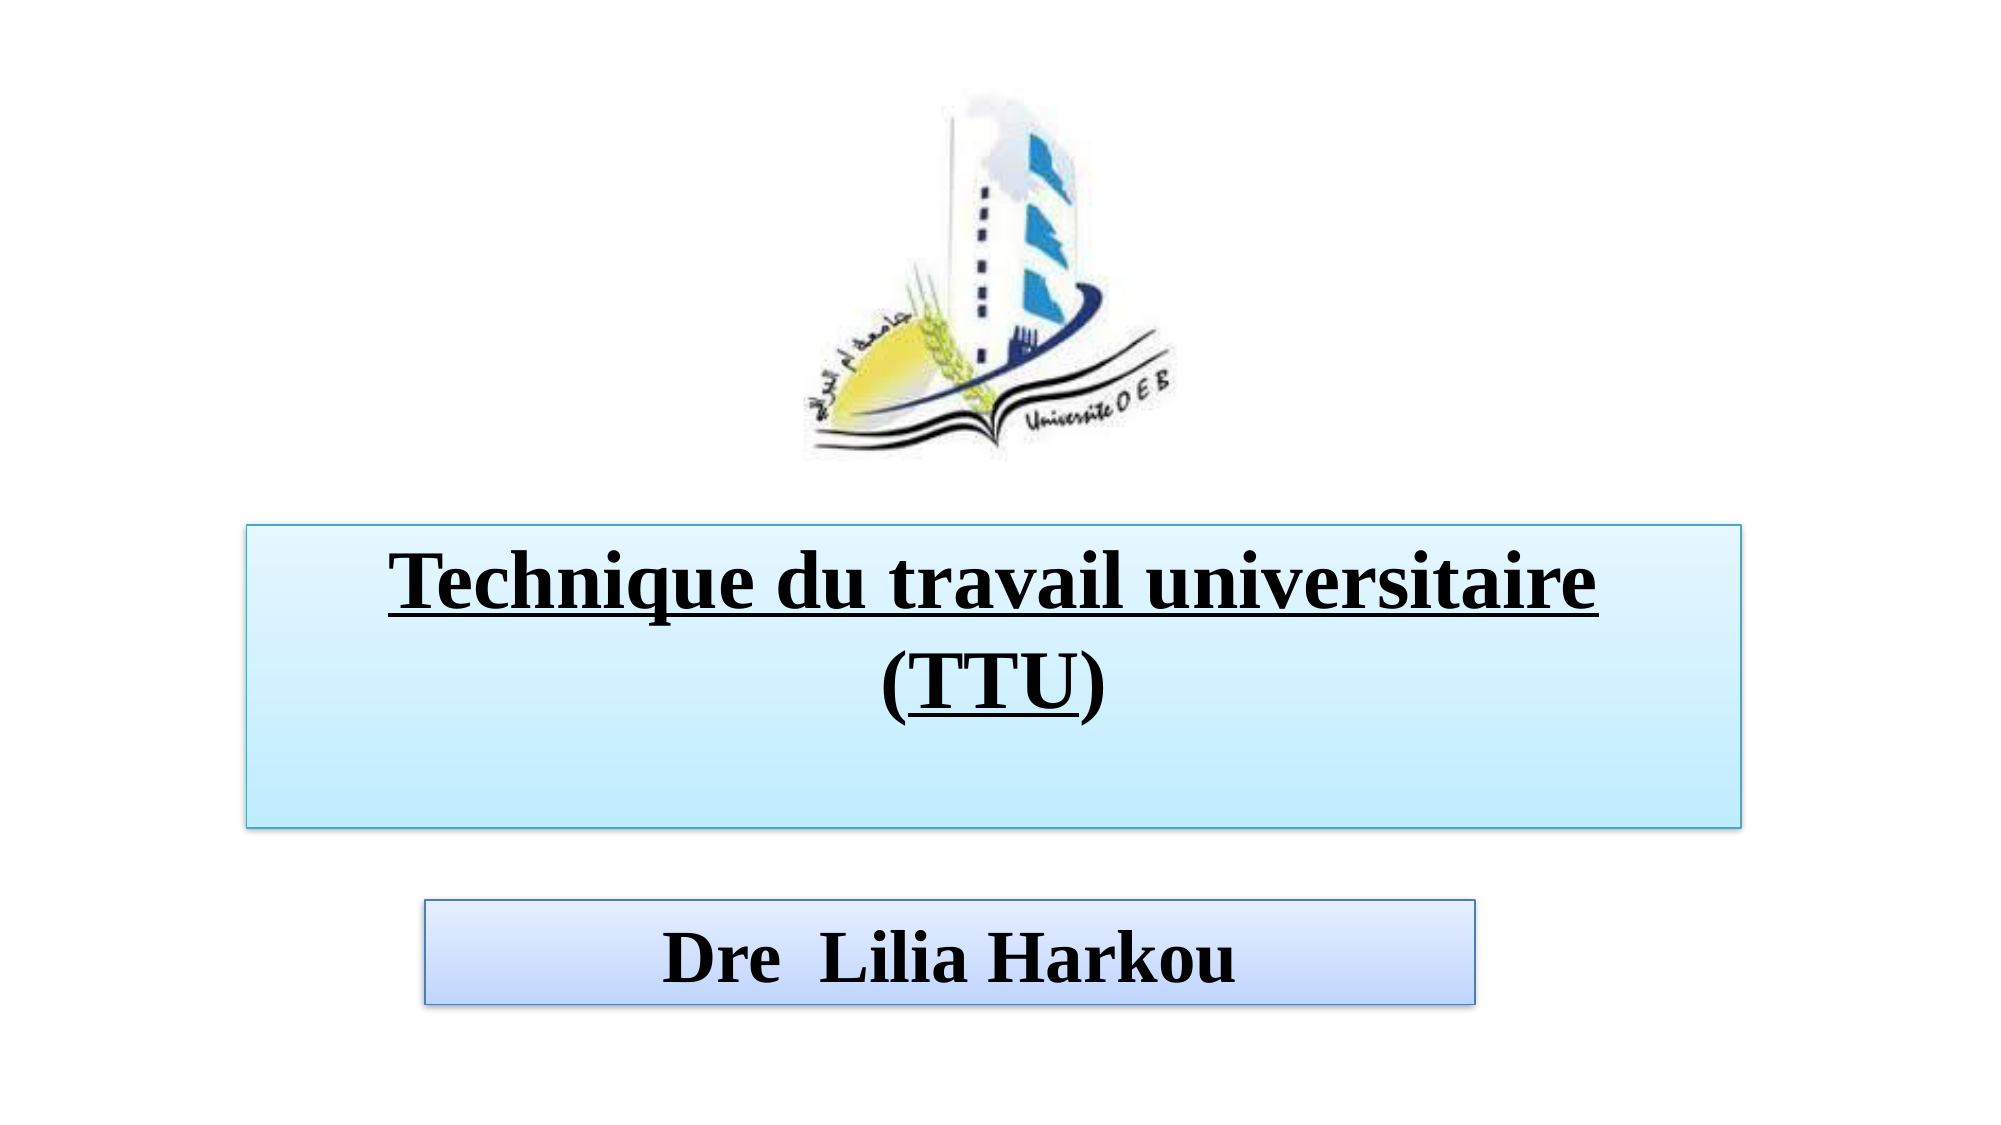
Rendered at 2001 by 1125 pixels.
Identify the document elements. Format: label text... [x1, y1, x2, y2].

text_box Dre Lilia Harkou [424, 899, 1476, 1005]
title Technique du travail universitaire (TTU) [246, 524, 1742, 829]
picture [787, 72, 1201, 485]
